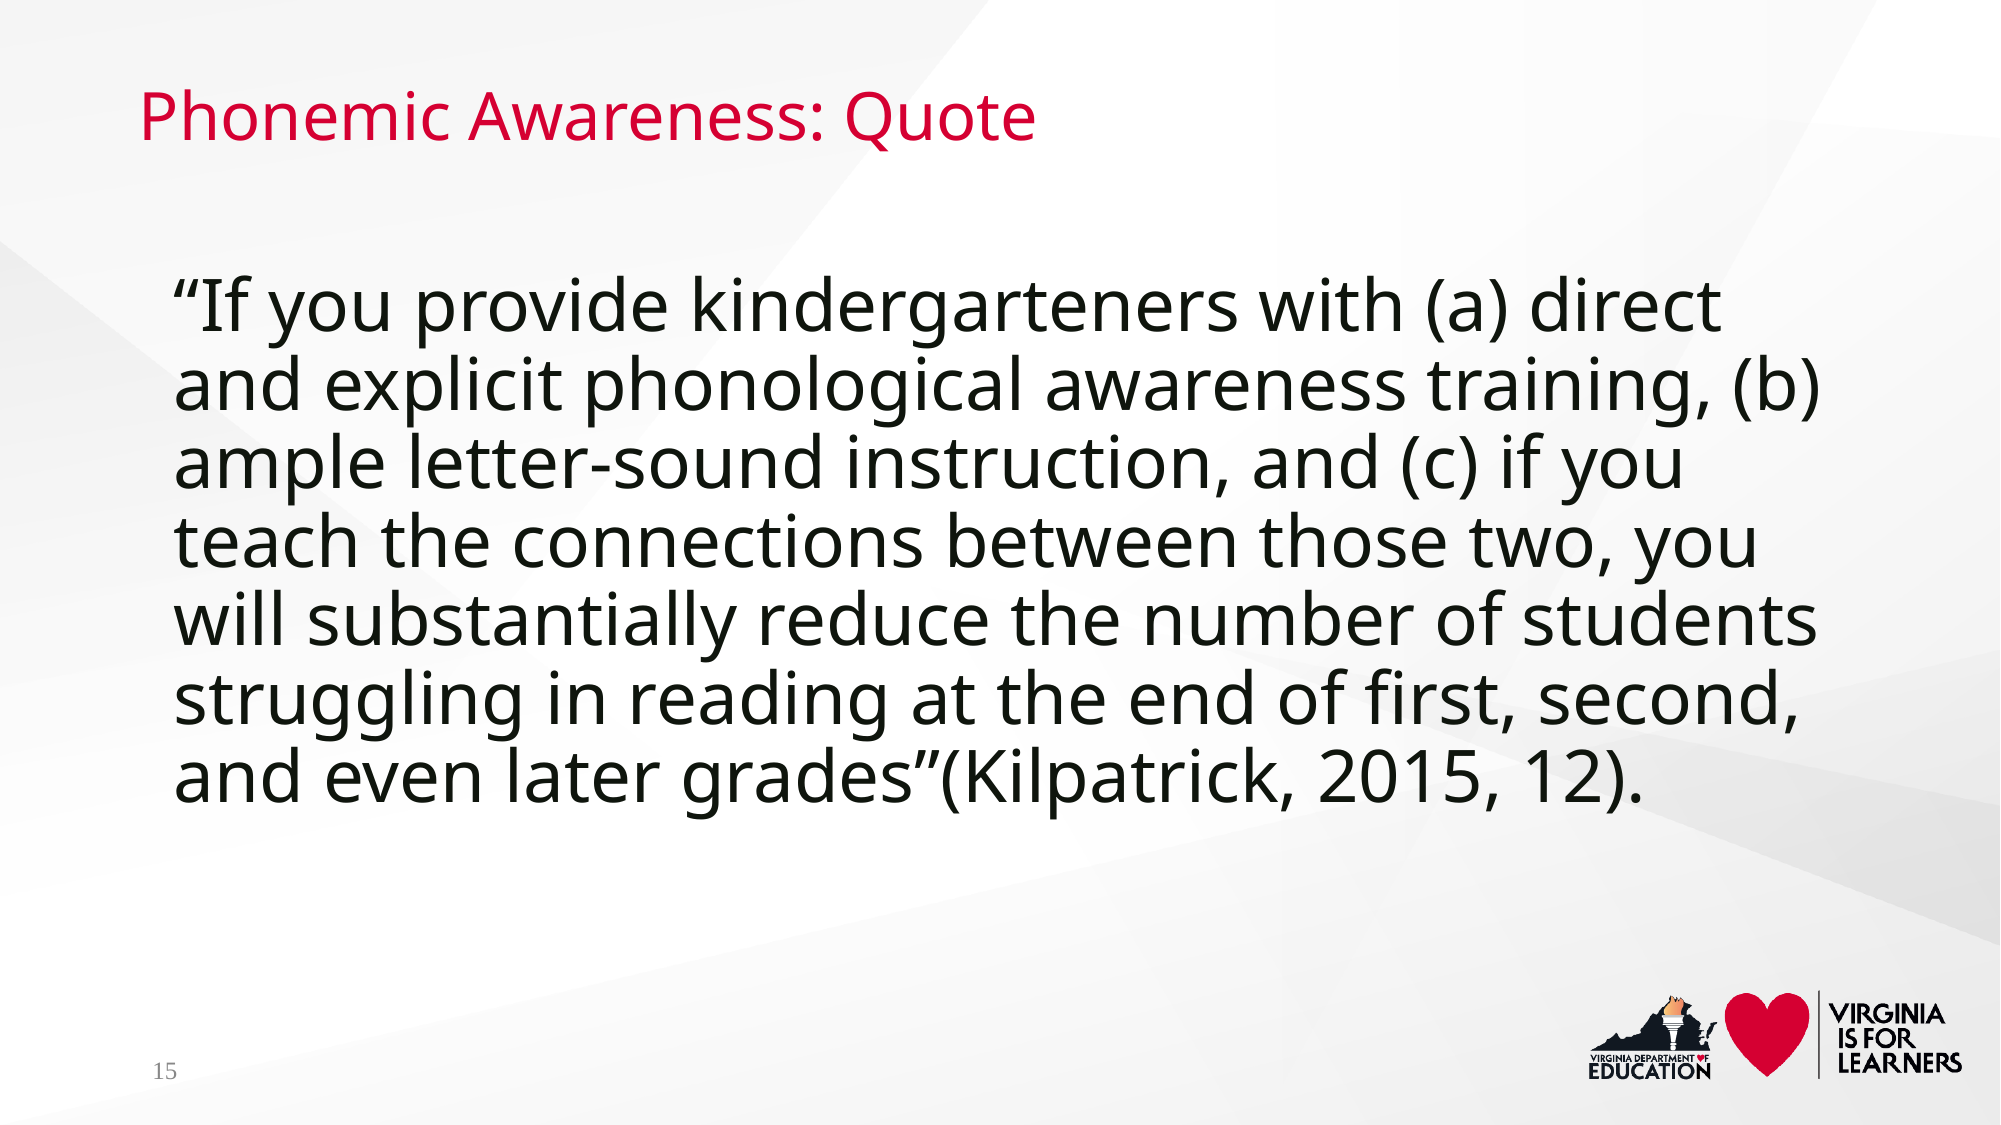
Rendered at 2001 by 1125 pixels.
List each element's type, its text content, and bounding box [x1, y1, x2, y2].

title Phonemic Awareness: Quote [123, 67, 1072, 162]
slide_number 15 [137, 1039, 588, 1100]
list “If you provide kindergarteners with (a) direct and explicit phonological awareness training, (b) ample letter-sound instruction, and (c) if you teach the connections between those two, you will substantially reduce the number of students struggling in reading at the end of first, second, and even later grades”(Kilpatrick, 2015, 12). [158, 261, 1841, 887]
picture [0, 0, 2000, 1125]
